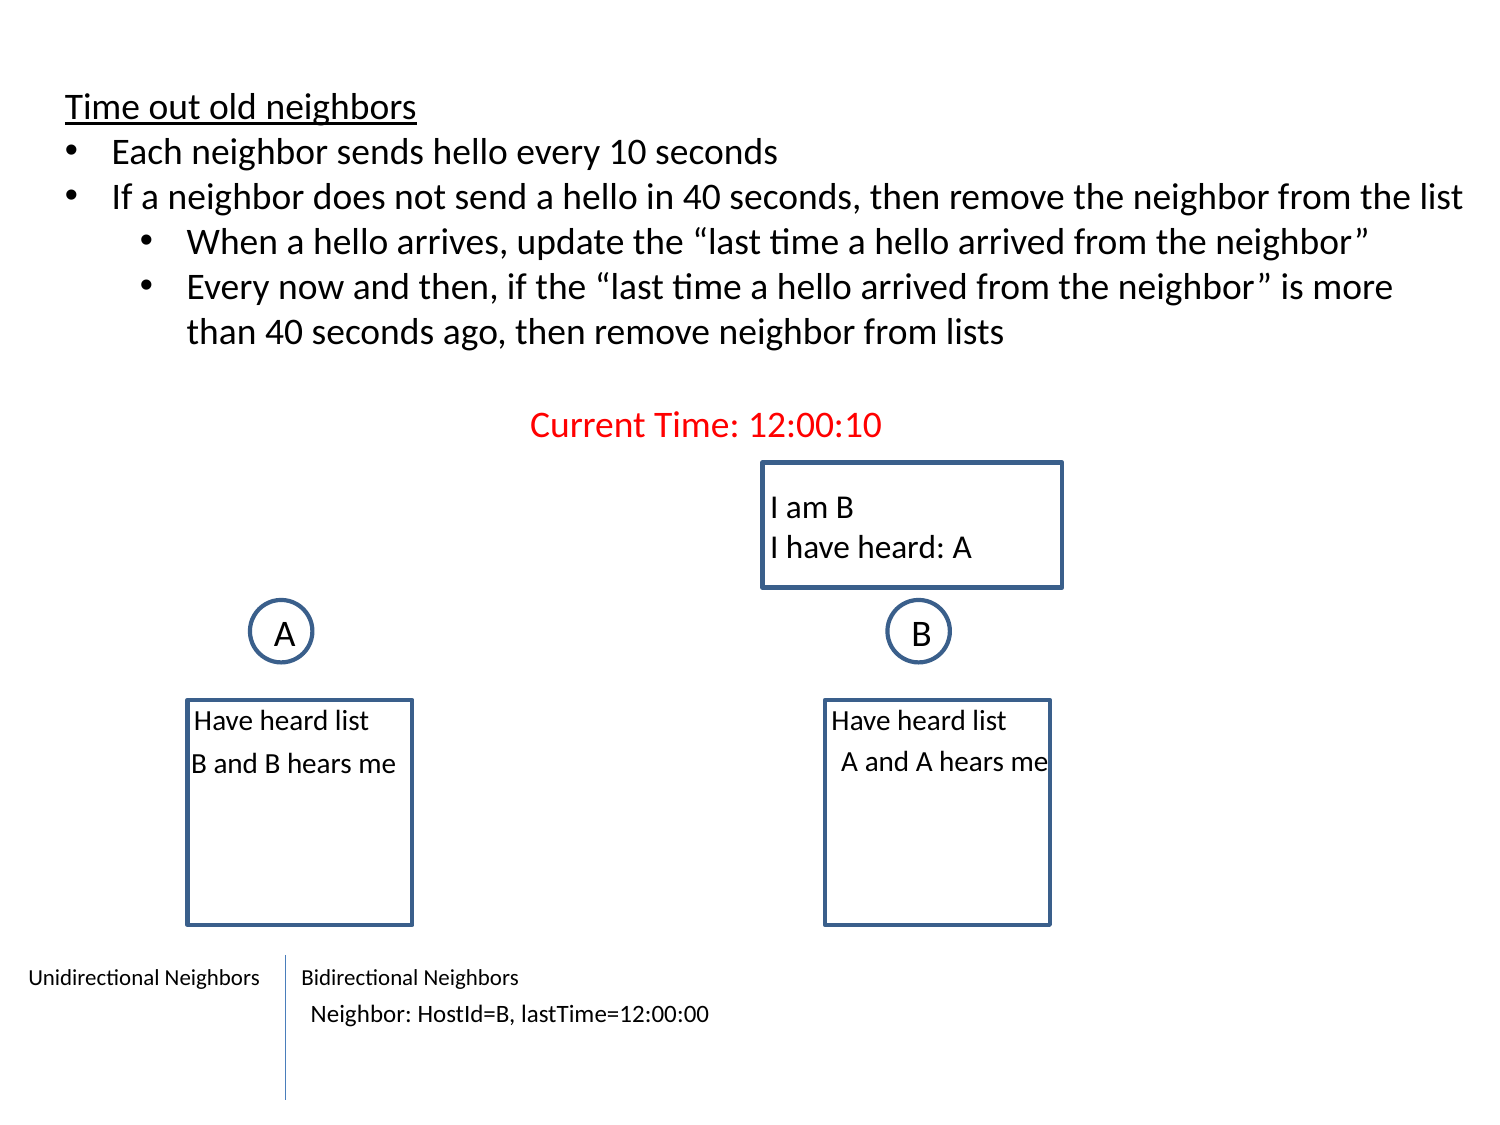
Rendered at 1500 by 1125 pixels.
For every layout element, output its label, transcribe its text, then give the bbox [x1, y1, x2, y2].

text_box I am B I have heard: A [760, 460, 1064, 590]
text_box [185, 698, 414, 927]
text_box Have heard list [816, 694, 1022, 745]
text_box A [247, 597, 315, 665]
text_box Have heard list [179, 694, 385, 736]
text_box Unidirectional Neighbors [13, 954, 276, 998]
text_box Current Time: 12:00:10 [515, 392, 898, 453]
text_box [823, 745, 1052, 927]
text_box Neighbor: HostId=B, lastTime=12:00:00 [295, 990, 731, 1036]
text_box B and B hears me [176, 736, 412, 787]
text_box Bidirectional Neighbors [286, 954, 535, 998]
text_box B [885, 597, 952, 665]
text_box A and A hears me [826, 734, 1064, 785]
text_box [1022, 698, 1052, 734]
text_box Time out old neighbors Each neighbor sends hello every 10 seconds If a neighbor does not send a hello in 40 seconds, then remove the neighbor from the list When a hello arrives, update the “last time a hello arrived from the neighbor” Every now and then, if the “last time a hello arrived from the neighbor” is more than 40 seconds ago, then remove neighbor from lists [49, 74, 1488, 360]
